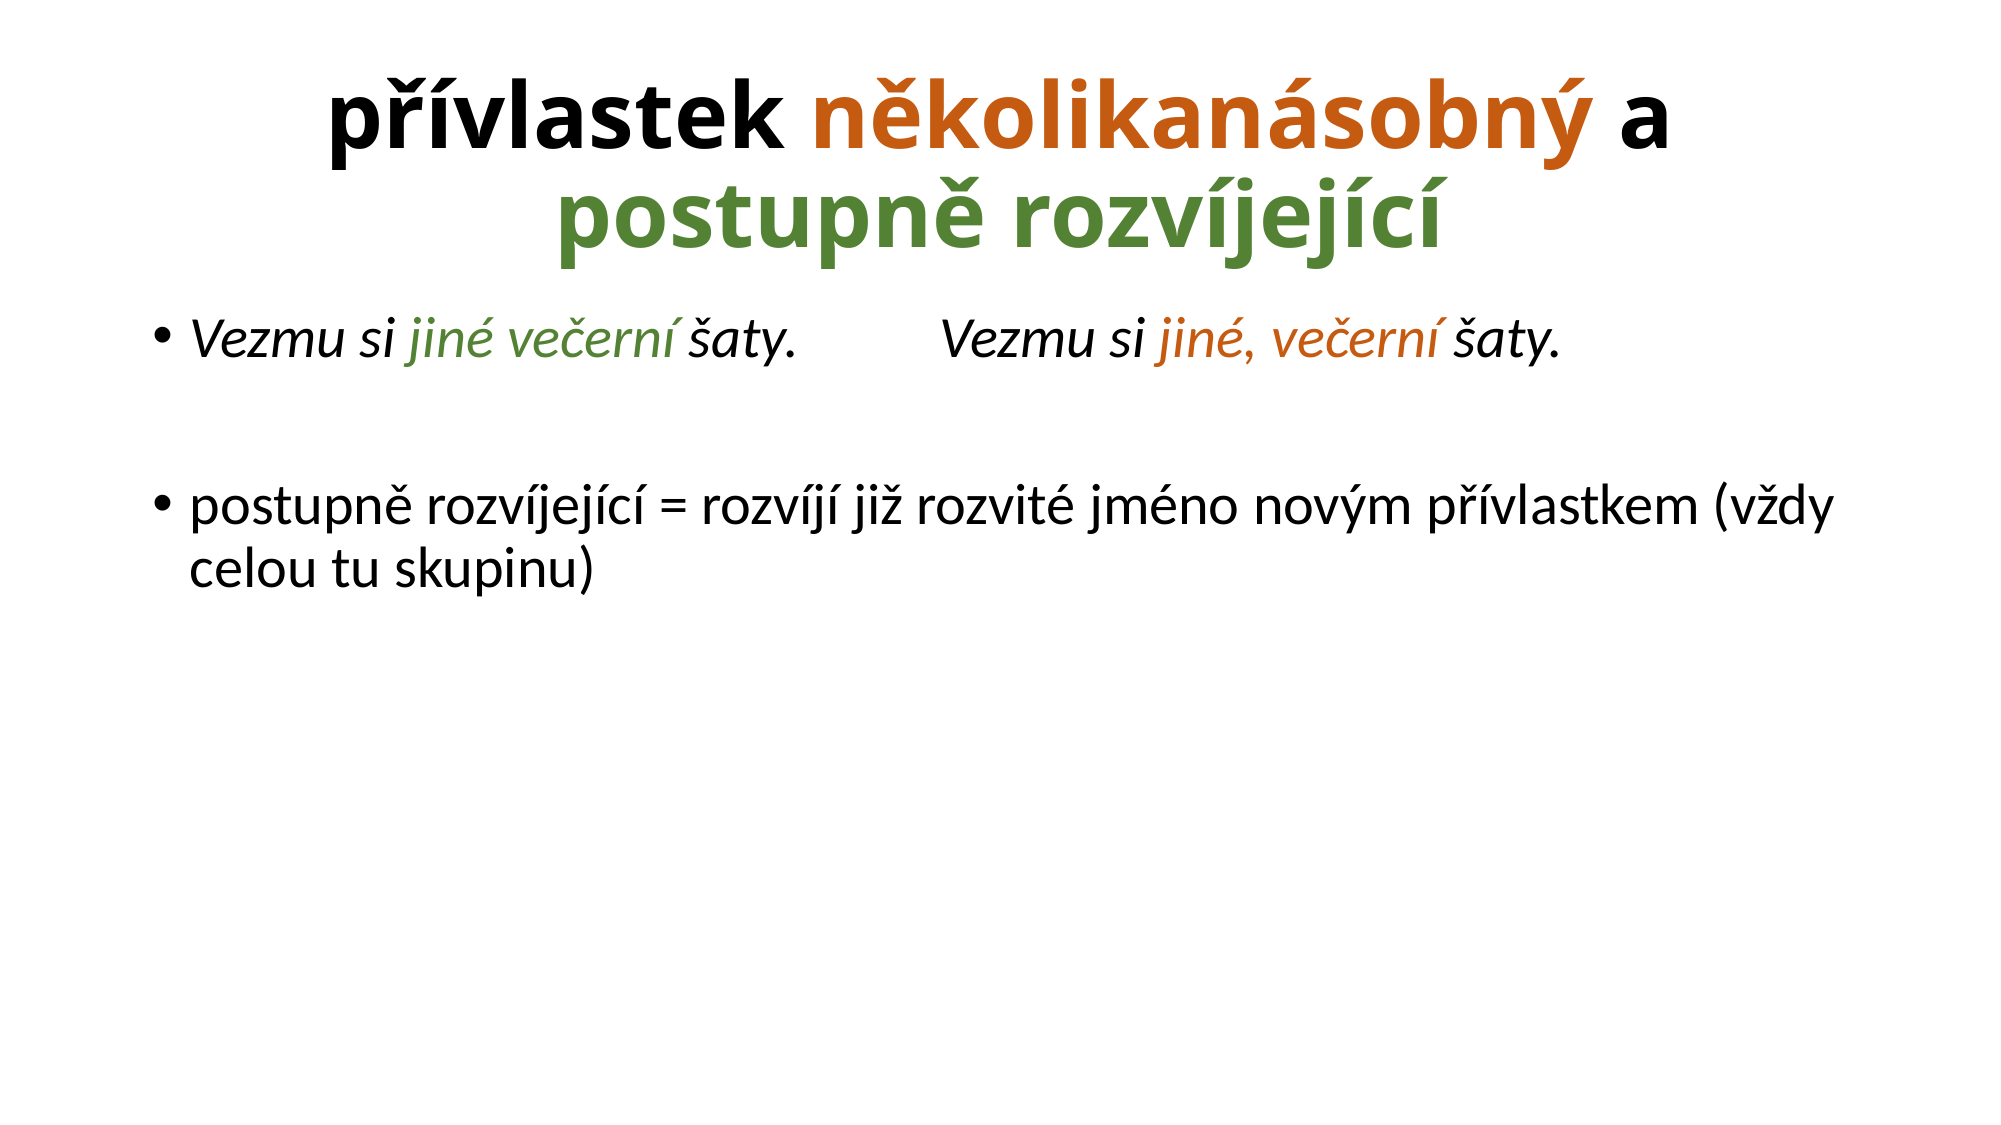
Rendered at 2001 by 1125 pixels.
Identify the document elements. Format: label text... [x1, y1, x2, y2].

list Vezmu si jiné večerní šaty. Vezmu si jiné, večerní šaty. postupně rozvíjející = rozvíjí již rozvité jméno novým přívlastkem (vždy celou tu skupinu) [137, 299, 1863, 1014]
title přívlastek několikanásobný a postupně rozvíjející [137, 59, 1863, 278]
